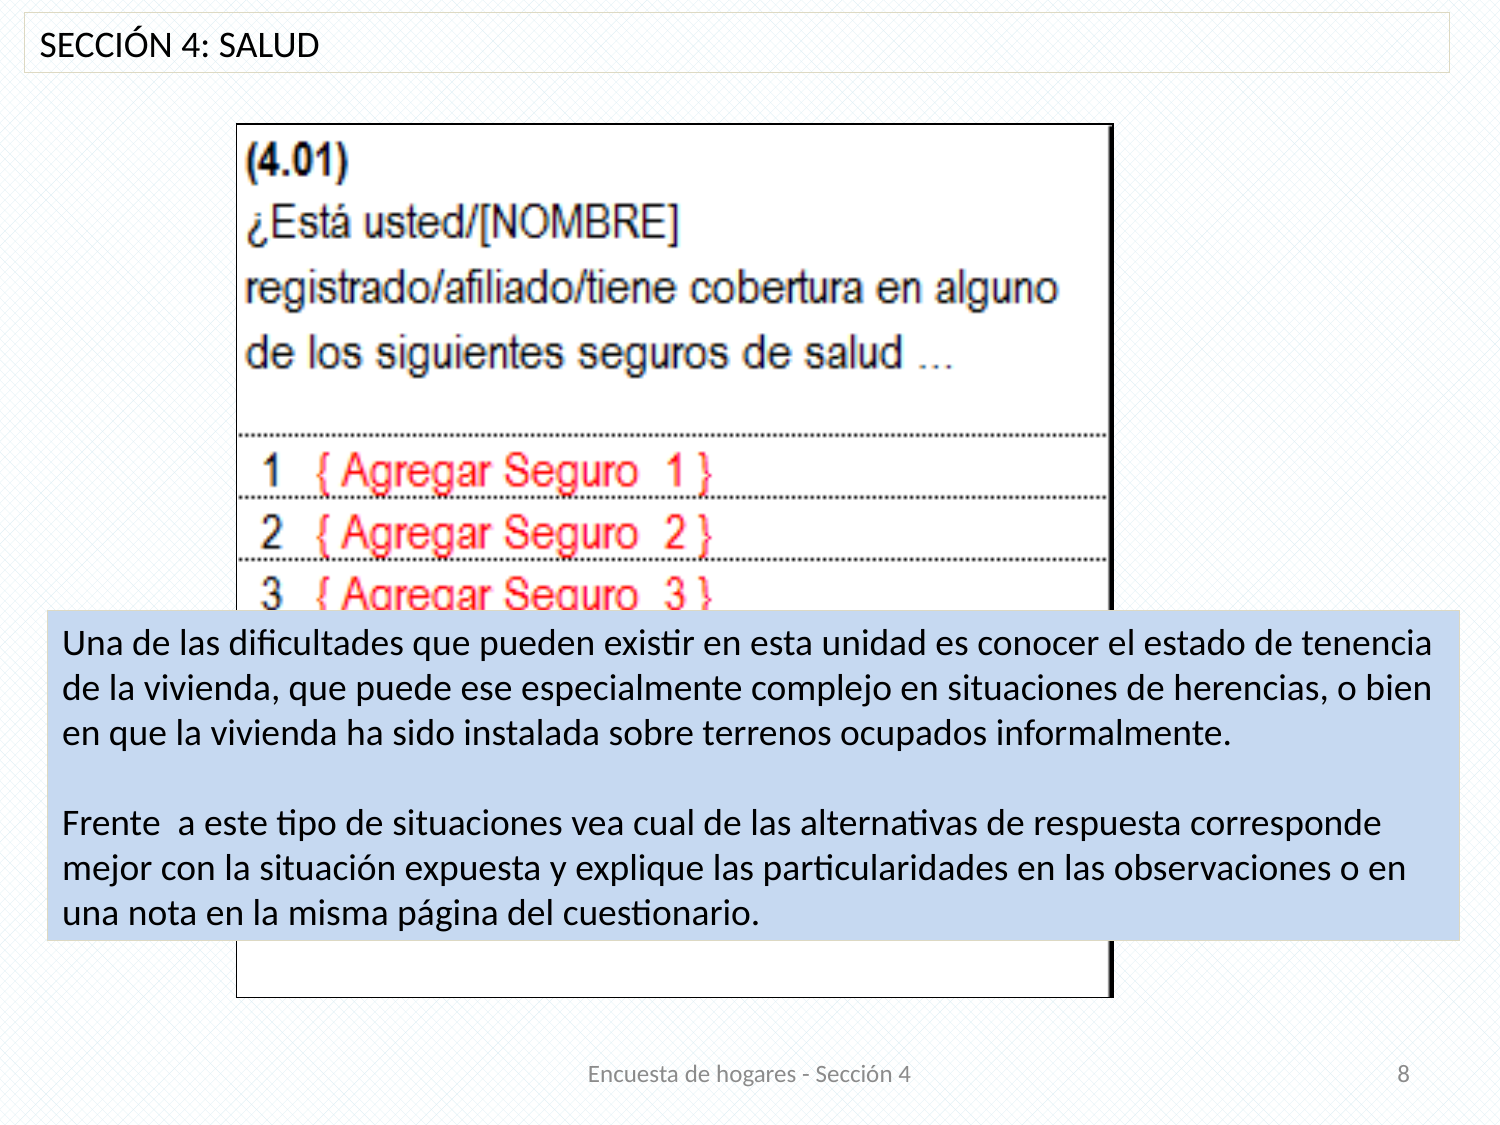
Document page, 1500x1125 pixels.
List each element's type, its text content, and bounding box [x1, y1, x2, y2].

text_box Una de las dificultades que pueden existir en esta unidad es conocer el estado de tenencia de la vivienda, que puede ese especialmente complejo en situaciones de herencias, o bien en que la vivienda ha sido instalada sobre terrenos ocupados informalmente. Frente a este tipo de situaciones vea cual de las alternativas de respuesta corresponde mejor con la situación expuesta y explique las particularidades en las observaciones o en una nota en la misma página del cuestionario. [1116, 610, 1460, 941]
picture [237, 124, 1113, 998]
text_box Una de las dificultades que pueden existir en esta unidad es conocer el estado de tenencia de la vivienda, que puede ese especialmente complejo en situaciones de herencias, o bien en que la vivienda ha sido instalada sobre terrenos ocupados informalmente. Frente a este tipo de situaciones vea cual de las alternativas de respuesta corresponde mejor con la situación expuesta y explique las particularidades en las observaciones o en una nota en la misma página del cuestionario. [47, 610, 232, 941]
text_box SECCIÓN 4: SALUD [24, 12, 1450, 73]
footer Encuesta de hogares - Sección 4 [512, 1042, 988, 1103]
slide_number 8 [1074, 1042, 1425, 1103]
